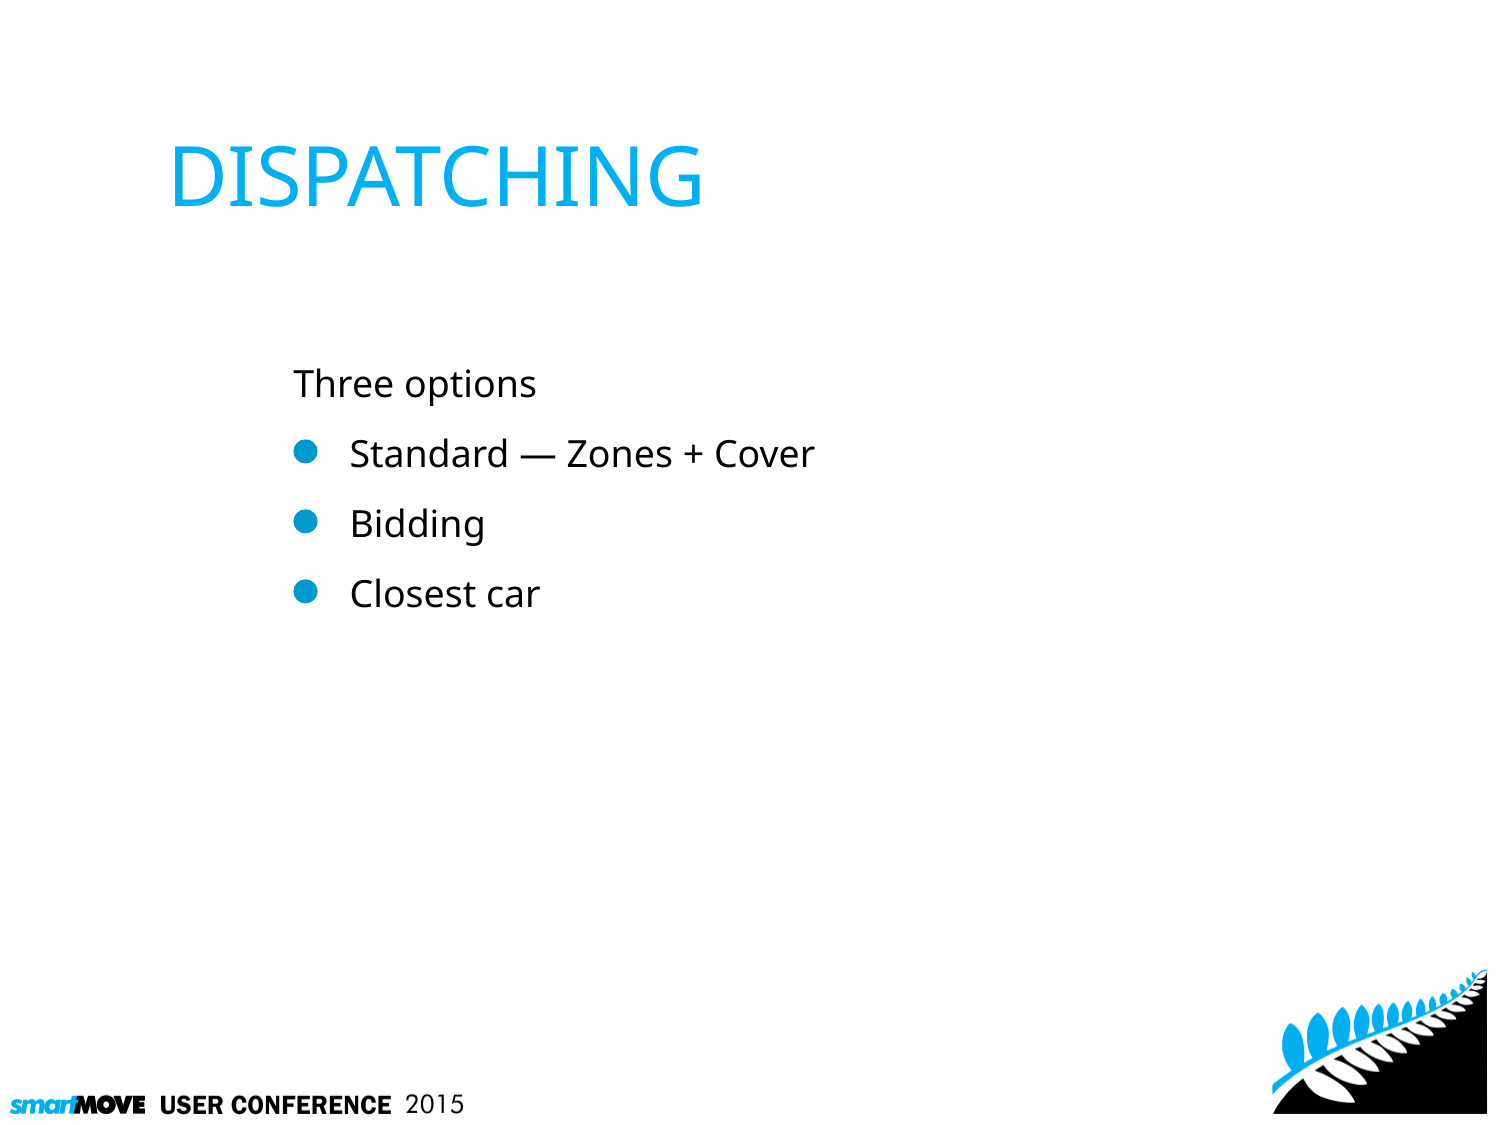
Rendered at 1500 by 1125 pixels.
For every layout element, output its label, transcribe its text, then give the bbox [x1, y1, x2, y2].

text_box Three options Standard — Zones + Cover Bidding Closest car [278, 352, 959, 623]
text_box DISPATCHING [152, 115, 1223, 231]
picture [0, 962, 1500, 1125]
